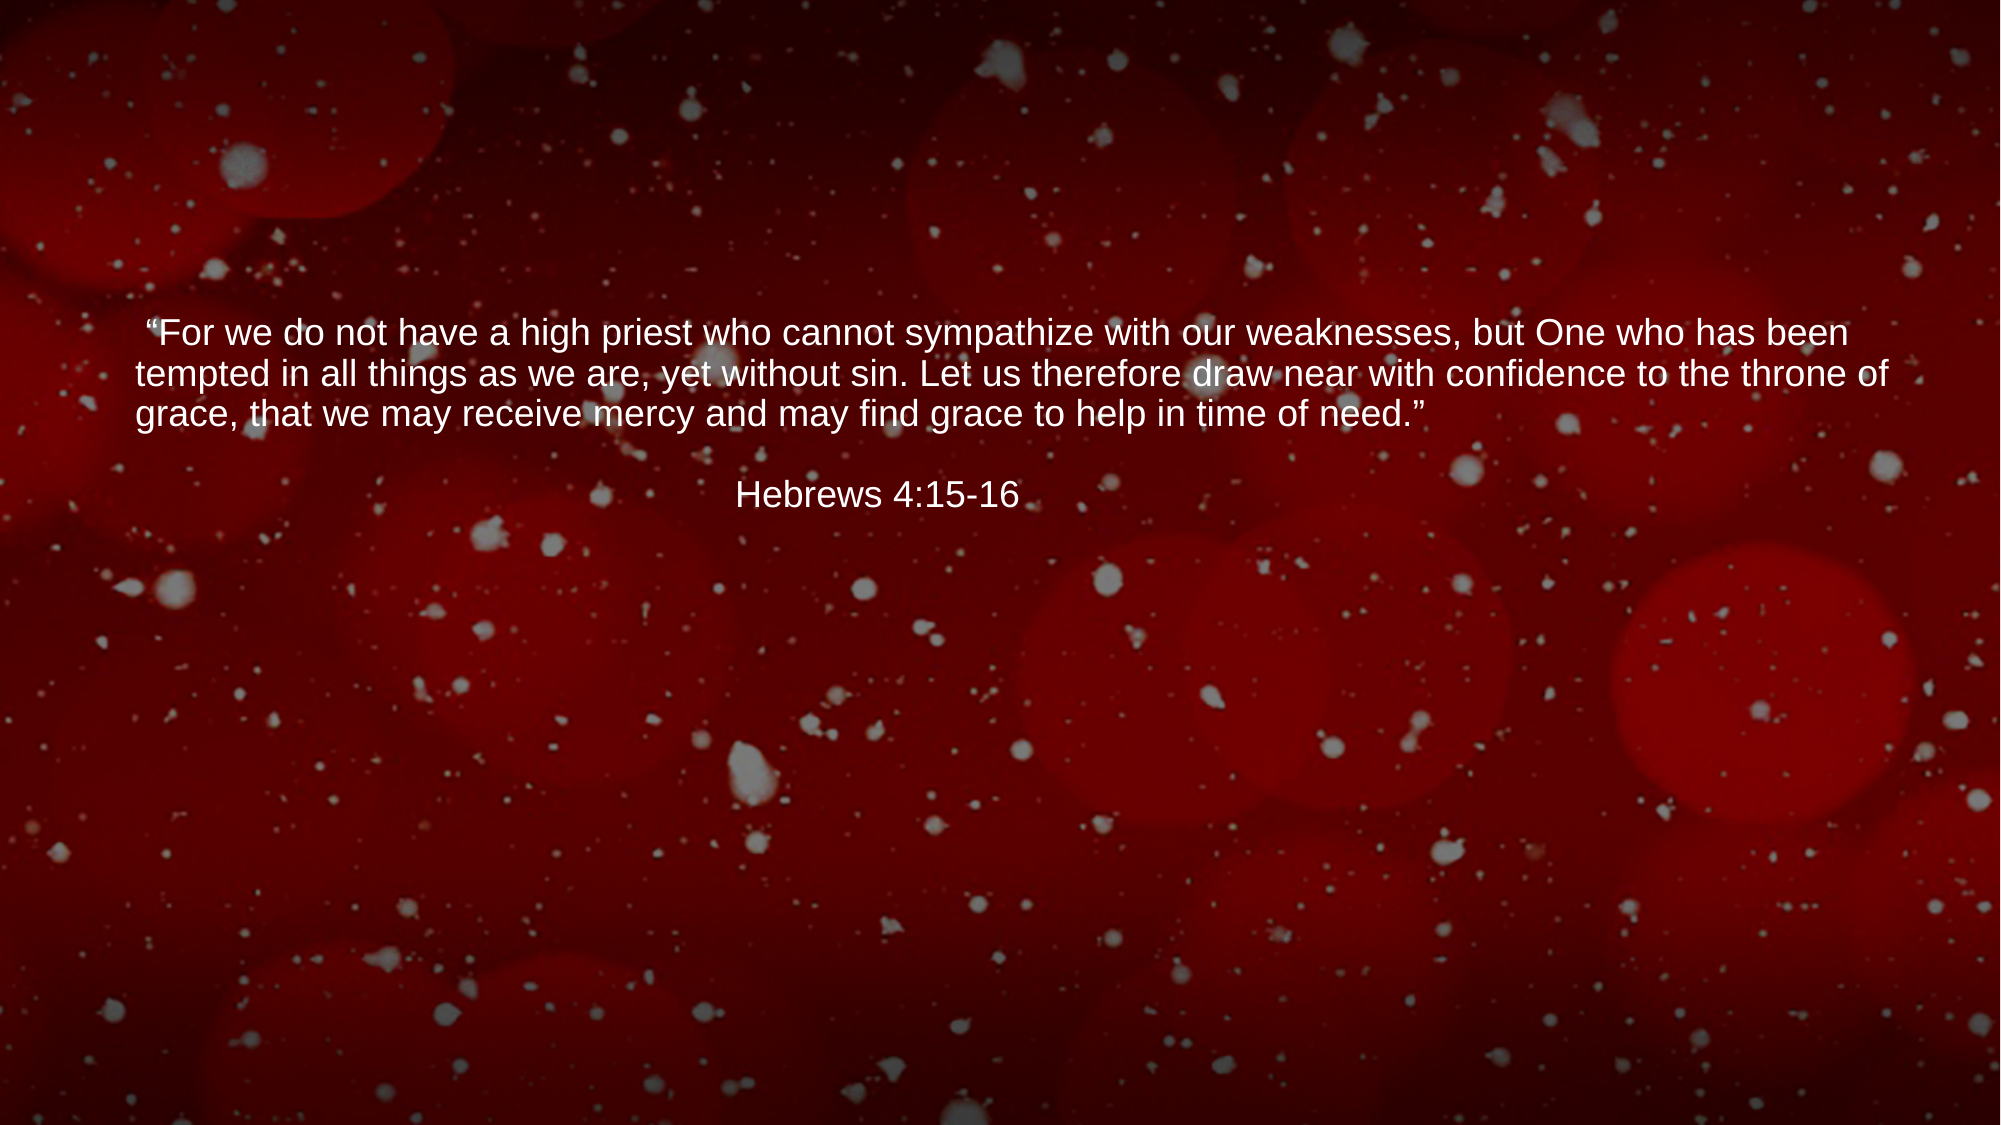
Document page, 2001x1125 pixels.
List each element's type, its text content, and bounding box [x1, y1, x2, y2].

picture [0, 0, 2001, 1125]
title “For we do not have a high priest who cannot sympathize with our weaknesses, but One who has been tempted in all things as we are, yet without sin. Let us therefore draw near with confidence to the throne of grace, that we may receive mercy and may find grace to help in time of need.” Hebrews 4:15-16 [120, 305, 1953, 524]
